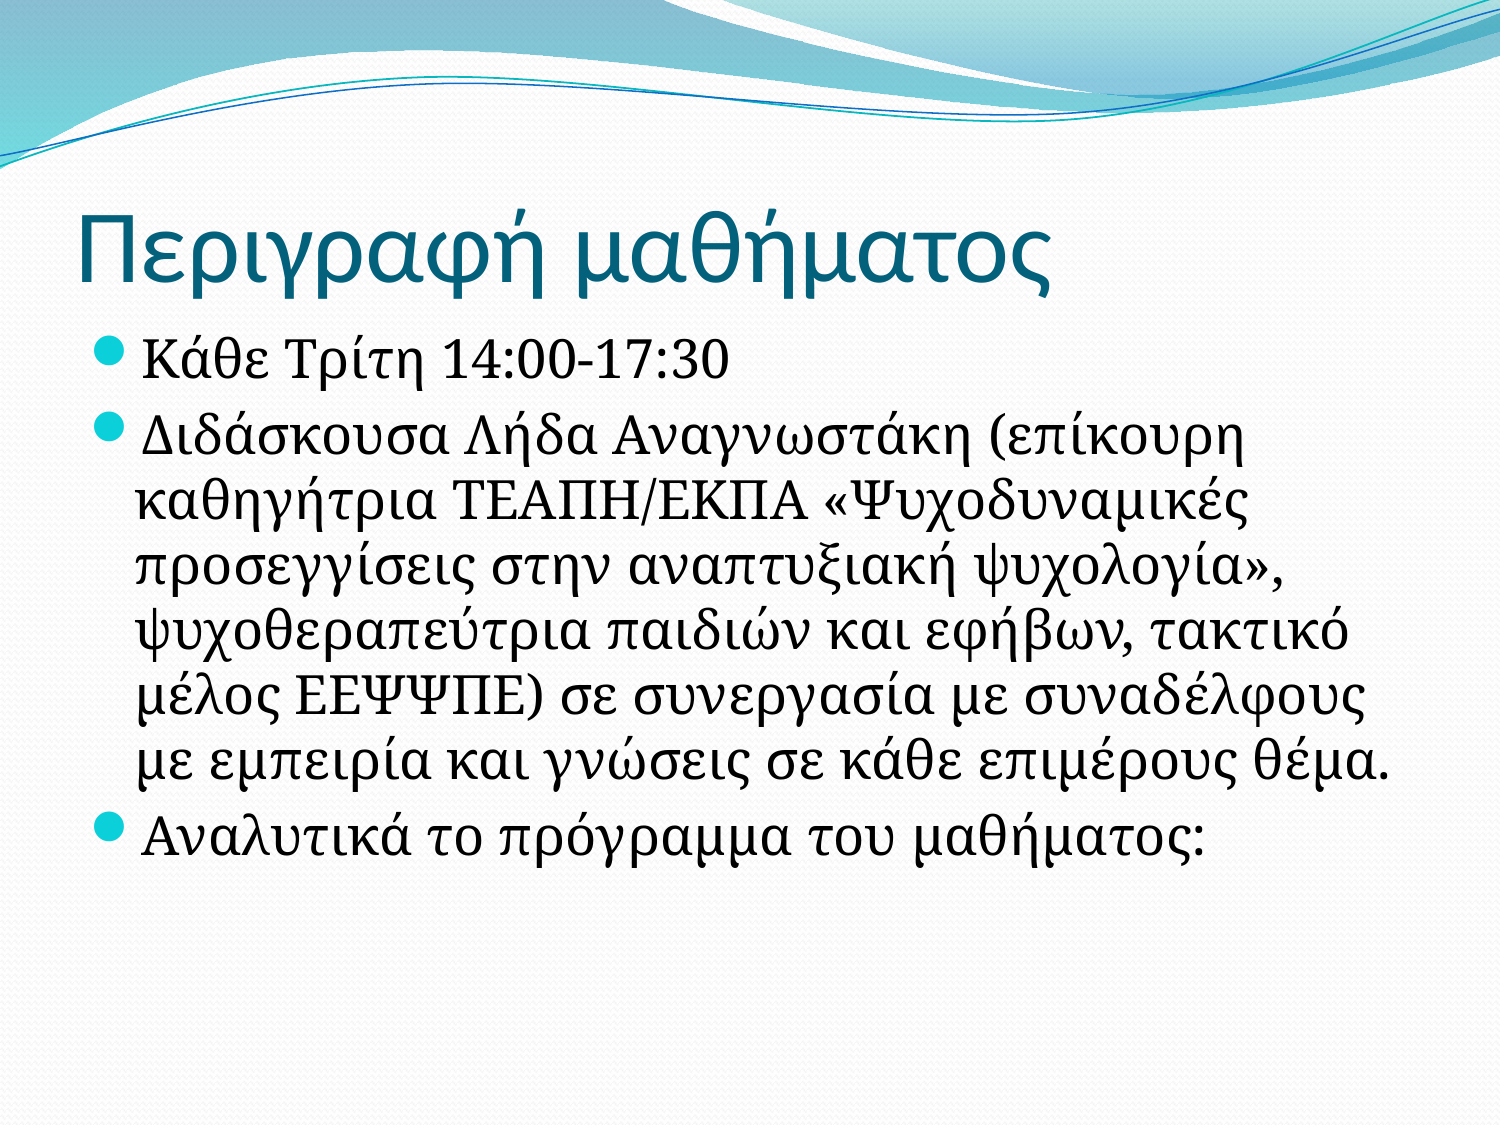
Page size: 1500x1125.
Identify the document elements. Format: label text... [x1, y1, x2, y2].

list Κάθε Τρίτη 14:00-17:30 Διδάσκουσα Λήδα Αναγνωστάκη (επίκουρη καθηγήτρια ΤΕΑΠΗ/ΕΚΠΑ «Ψυχοδυναμικές προσεγγίσεις στην αναπτυξιακή ψυχολογία», ψυχοθεραπεύτρια παιδιών και εφήβων, τακτικό μέλος ΕΕΨΨΠΕ) σε συνεργασία με συναδέλφους με εμπειρία και γνώσεις σε κάθε επιμέρους θέμα. Αναλυτικά το πρόγραμμα του μαθήματος: [75, 317, 1425, 1038]
title Περιγραφή μαθήματος [75, 115, 1425, 303]
